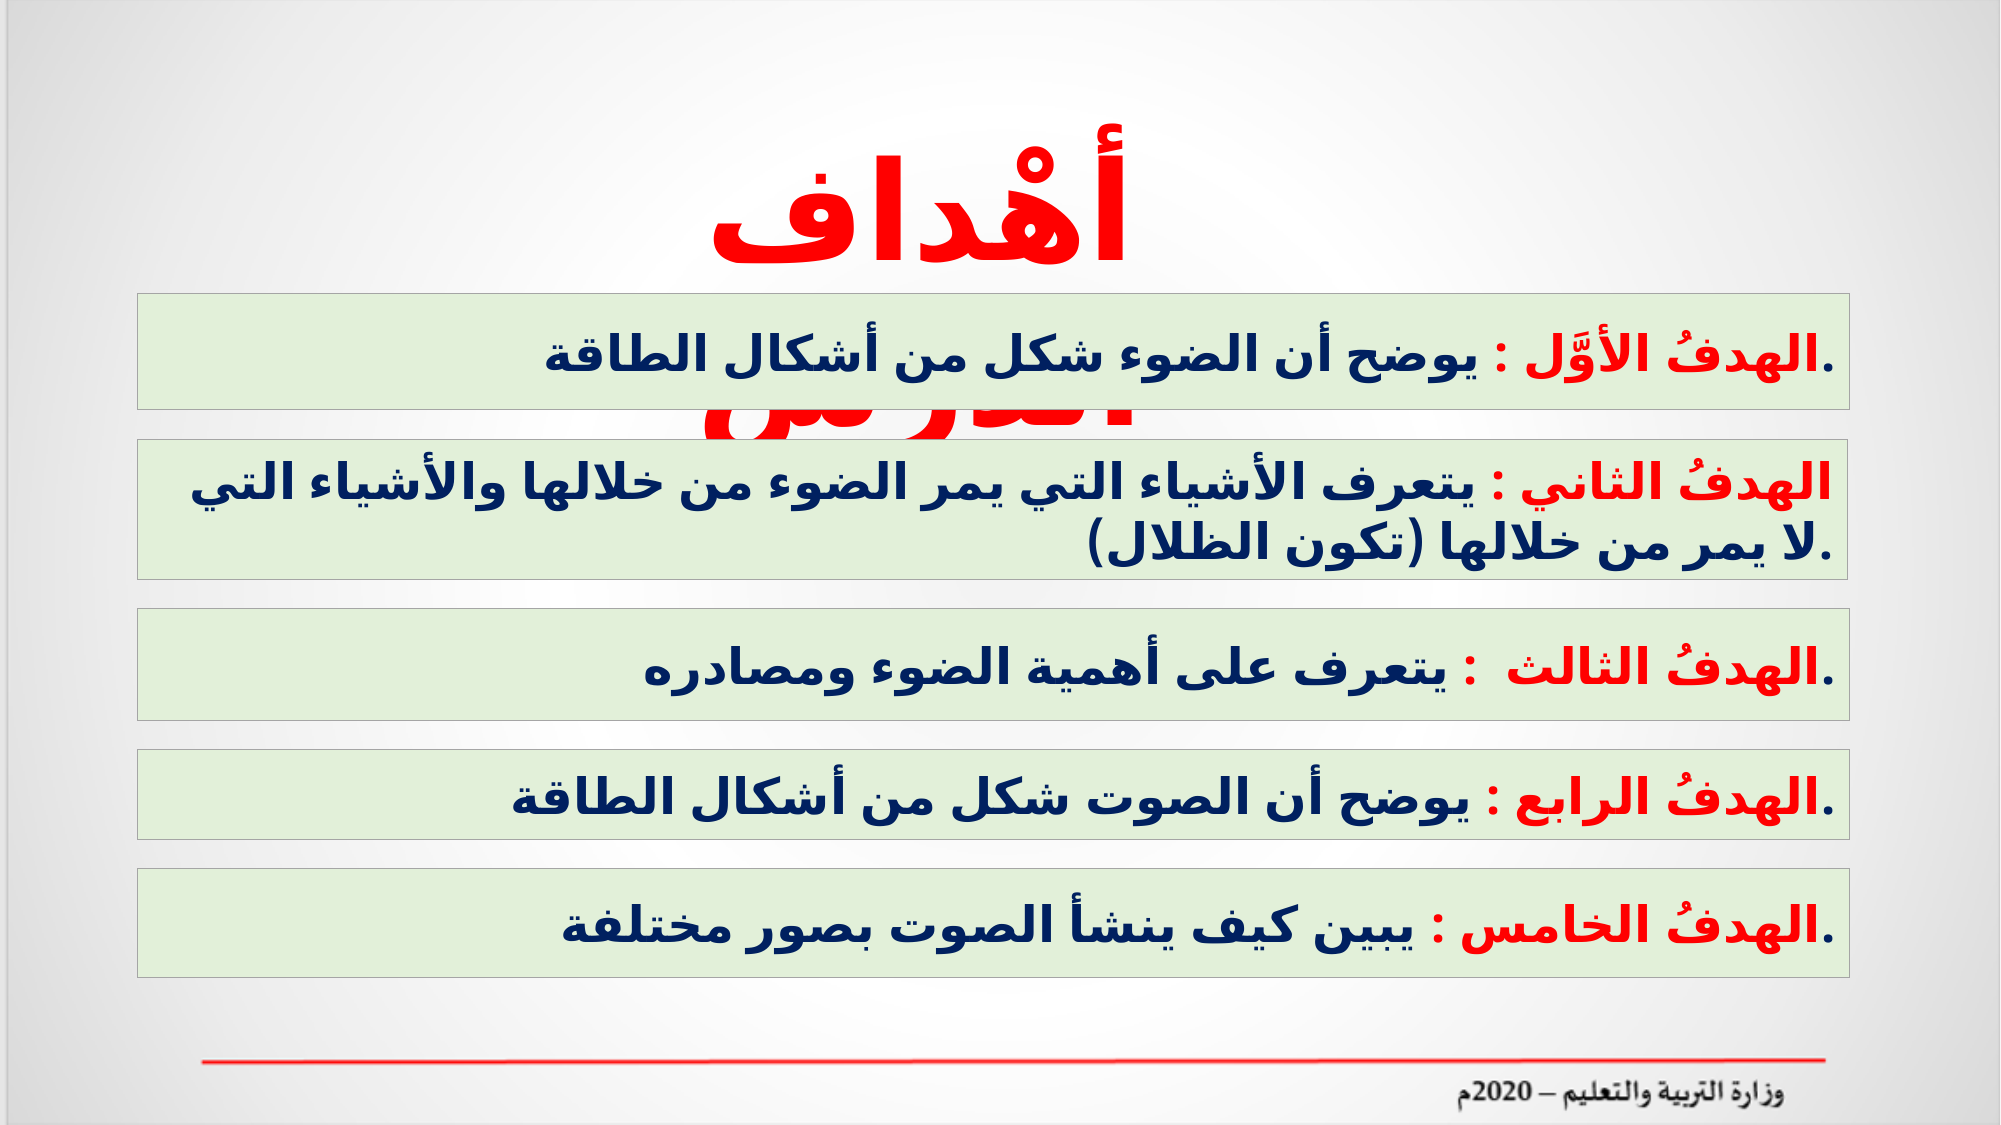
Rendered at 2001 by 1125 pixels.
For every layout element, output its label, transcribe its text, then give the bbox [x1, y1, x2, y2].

text_box الهدفُ الثاني : يتعرف الأشياء التي يمر الضوء من خلالها والأشياء التي لا يمر من خلالها (تكون الظلال). [137, 439, 1848, 580]
text_box أهْداف الدَّرْس [576, 410, 1265, 439]
text_box أهْداف الدَّرْس [576, 115, 1265, 293]
text_box الهدفُ الخامس : يبين كيف ينشأ الصوت بصور مختلفة. [137, 868, 1850, 978]
text_box الهدفُ الثالث : يتعرف على أهمية الضوء ومصادره. [137, 608, 1850, 721]
text_box الهدفُ الأوَّل : يوضح أن الضوء شكل من أشكال الطاقة. [137, 293, 1850, 410]
text_box الهدفُ الرابع : يوضح أن الصوت شكل من أشكال الطاقة. [137, 749, 1850, 840]
picture [0, 0, 2001, 1125]
